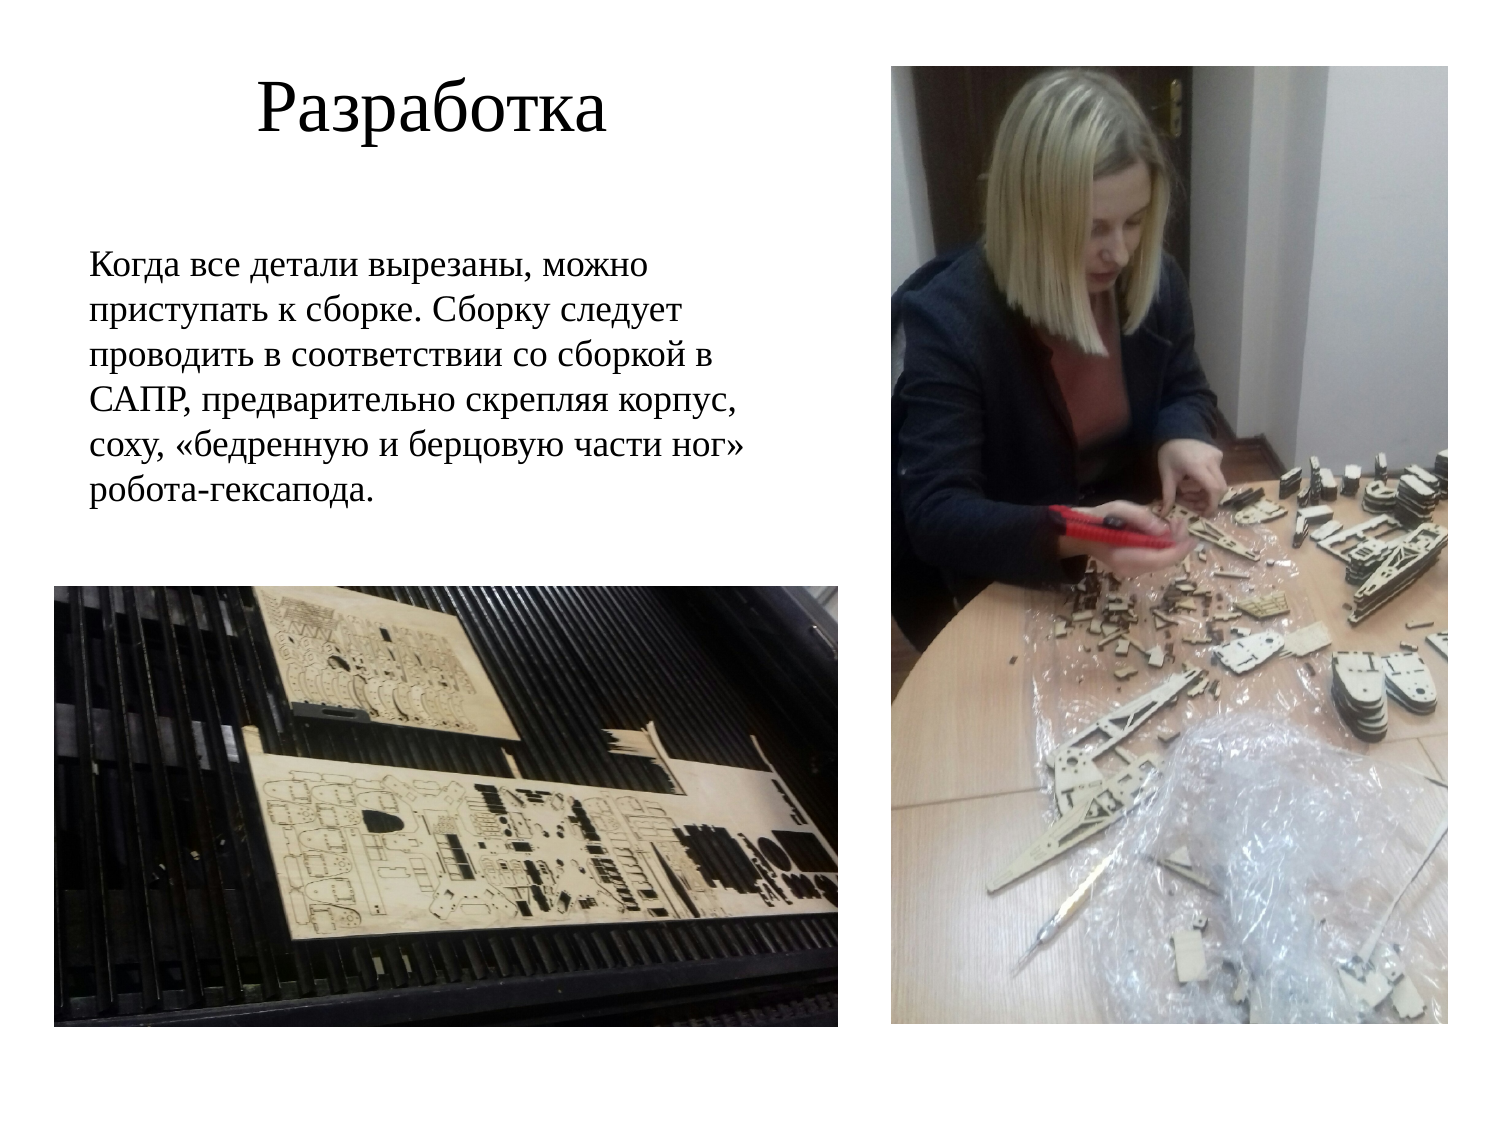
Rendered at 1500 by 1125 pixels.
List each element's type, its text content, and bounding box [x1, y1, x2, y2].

title Разработка [76, 7, 788, 195]
text_box Когда все детали вырезаны, можно приступать к сборке. Сборку следует проводить в соответствии со сборкой в САПР, предварительно скрепляя корпус, соху, «бедренную и берцовую части ног» робота-гексапода. [74, 231, 819, 517]
picture [54, 585, 839, 1027]
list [891, 66, 1448, 1024]
